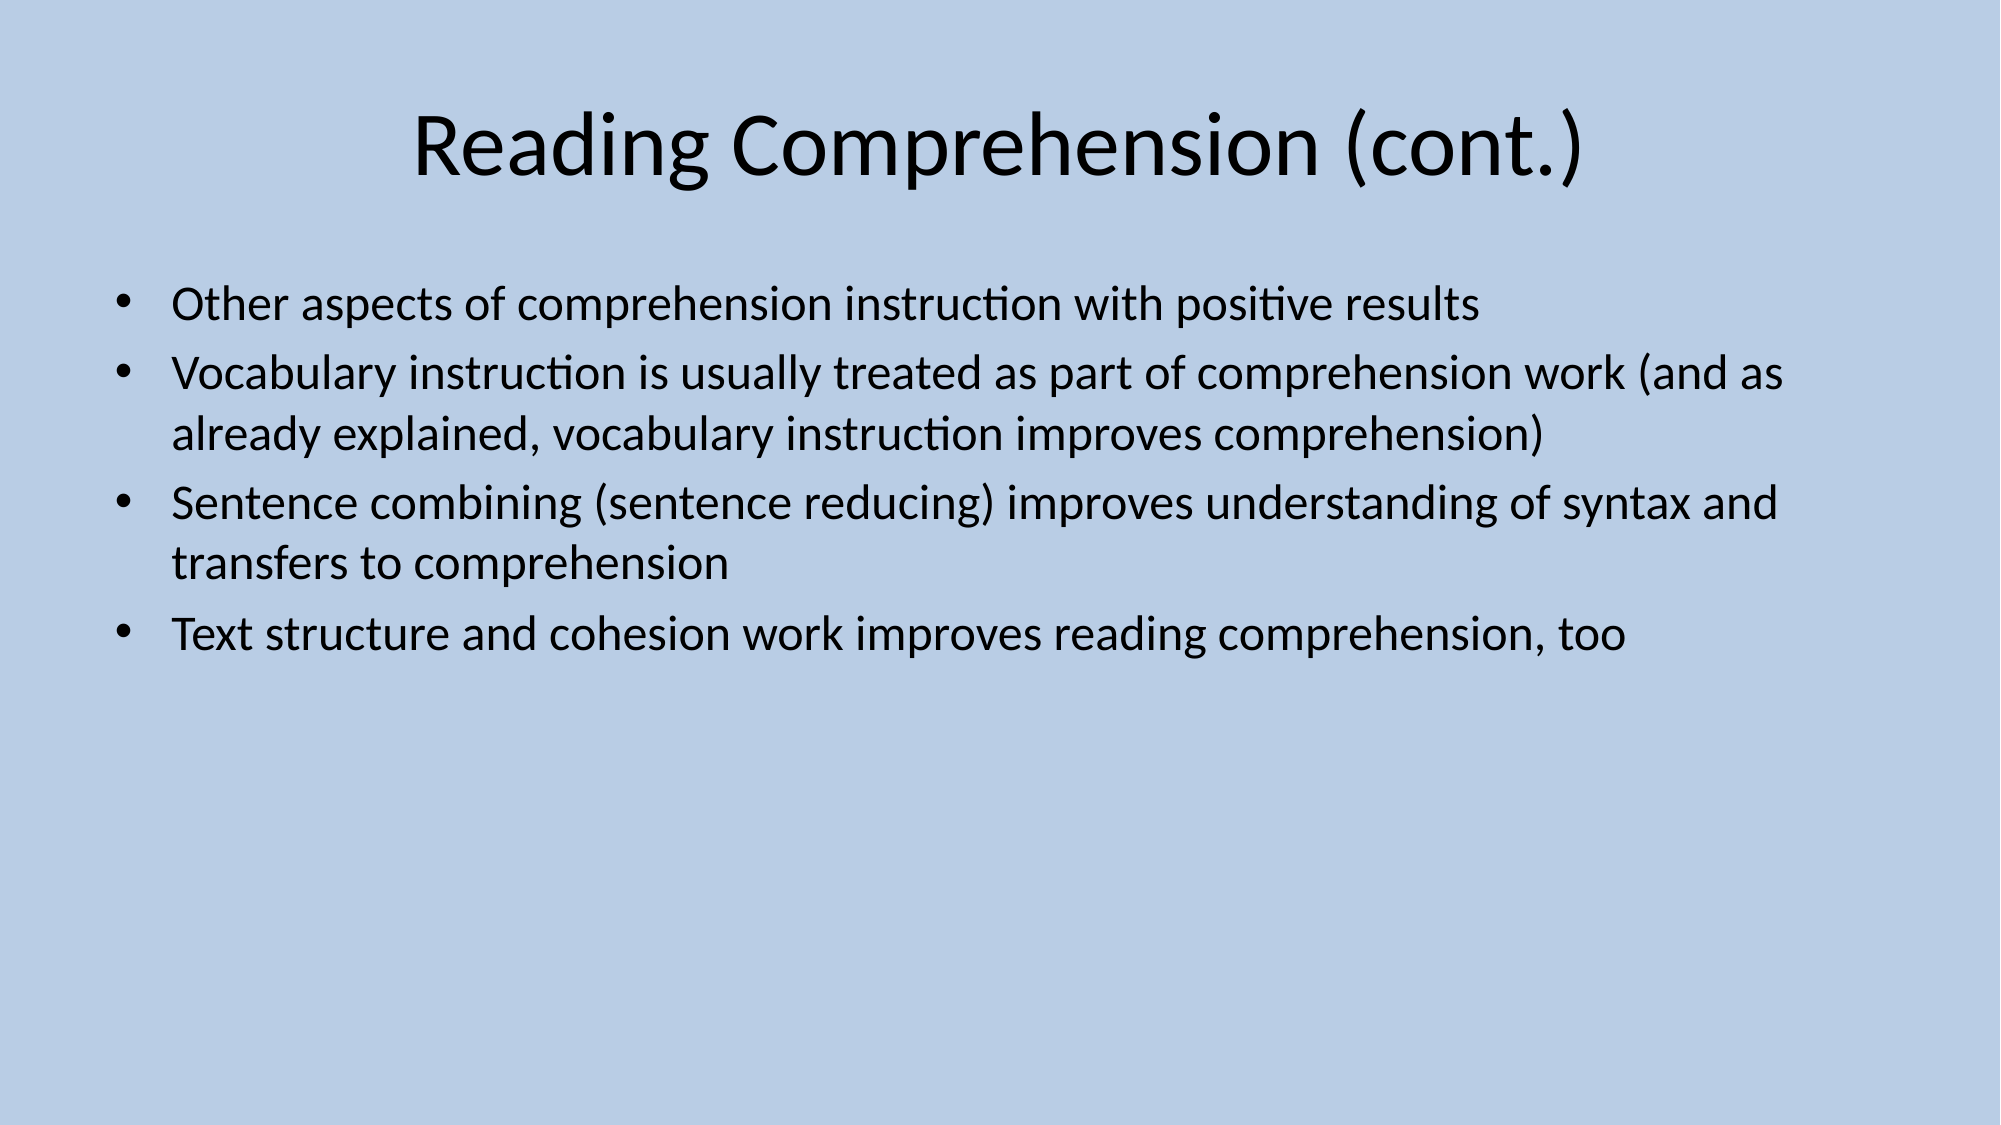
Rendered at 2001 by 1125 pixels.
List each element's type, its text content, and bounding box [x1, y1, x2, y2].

list Other aspects of comprehension instruction with positive results Vocabulary instruction is usually treated as part of comprehension work (and as already explained, vocabulary instruction improves comprehension) Sentence combining (sentence reducing) improves understanding of syntax and transfers to comprehension Text structure and cohesion work improves reading comprehension, too [99, 262, 1900, 1005]
title Reading Comprehension (cont.) [99, 45, 1900, 233]
